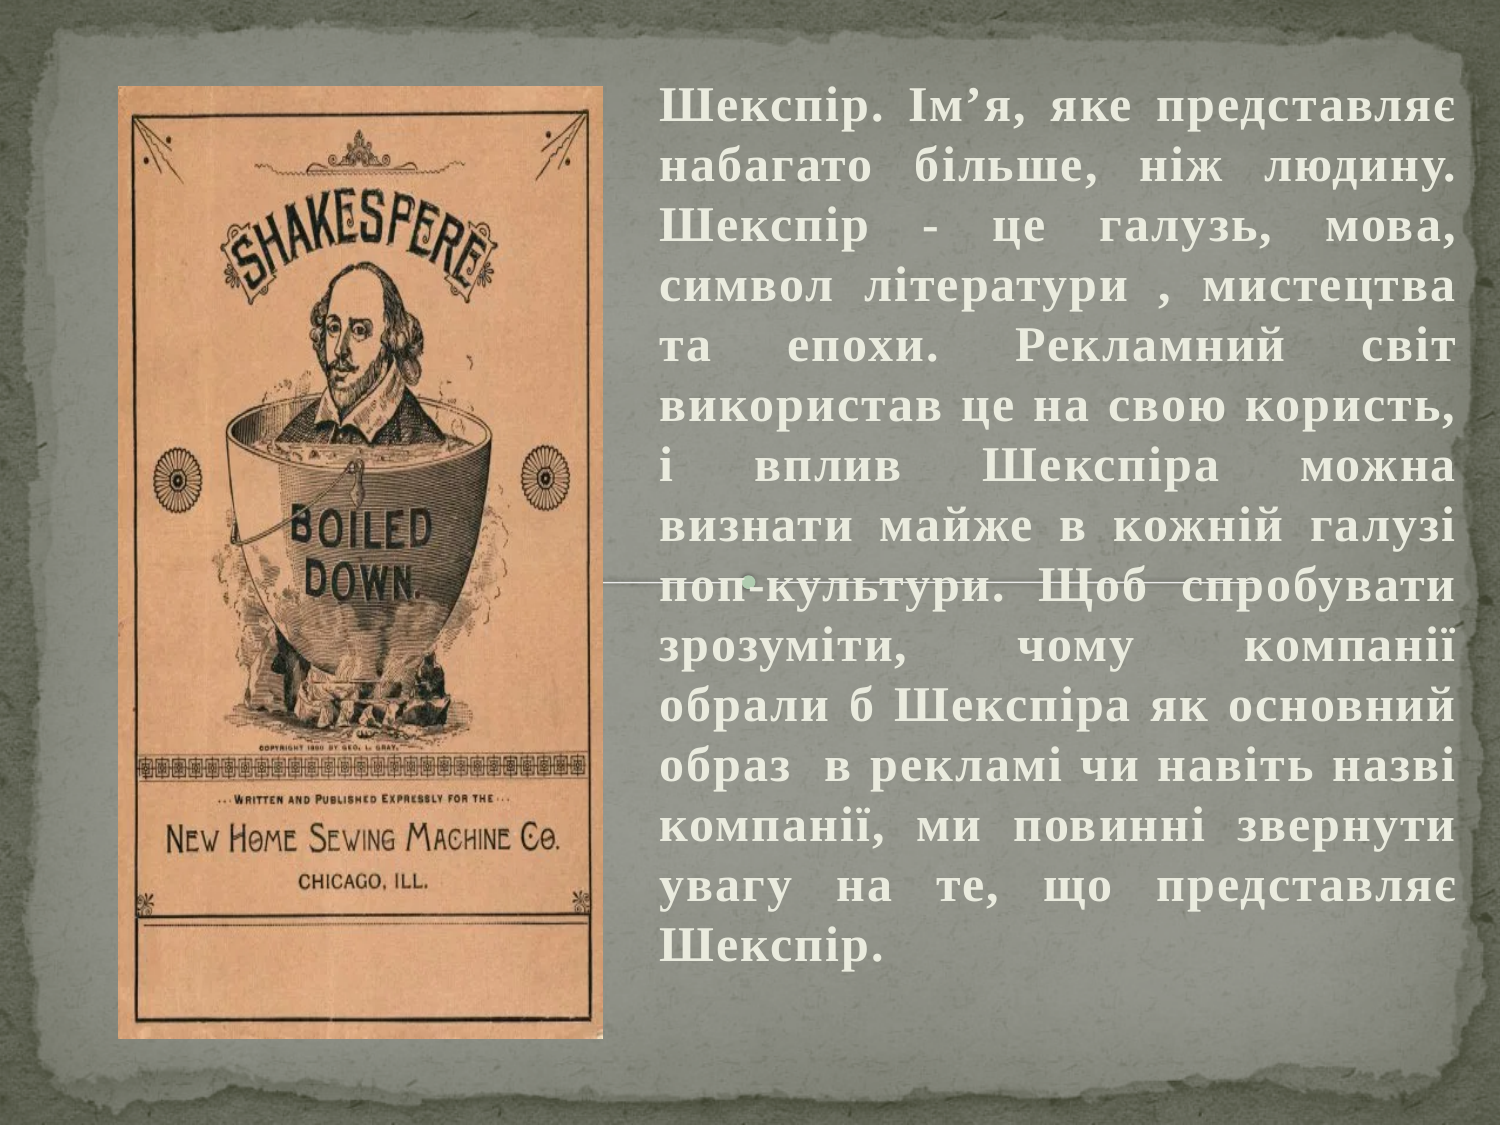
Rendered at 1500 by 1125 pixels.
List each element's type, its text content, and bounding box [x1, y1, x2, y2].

picture [118, 86, 603, 1039]
subtitle Шекспір. Ім’я, яке представляє набагато більше, ніж людину. Шекспір - це галузь, мова, символ літератури , мистецтва та епохи. Рекламний світ використав це на свою користь, і вплив Шекспіра можна визнати майже в кожній галузі поп-культури. Щоб спробувати зрозуміти, чому компанії обрали б Шекспіра як основний образ в рекламі чи навіть назві компанії, ми повинні звернути увагу на те, що представляє Шекспір. [644, 64, 1474, 758]
